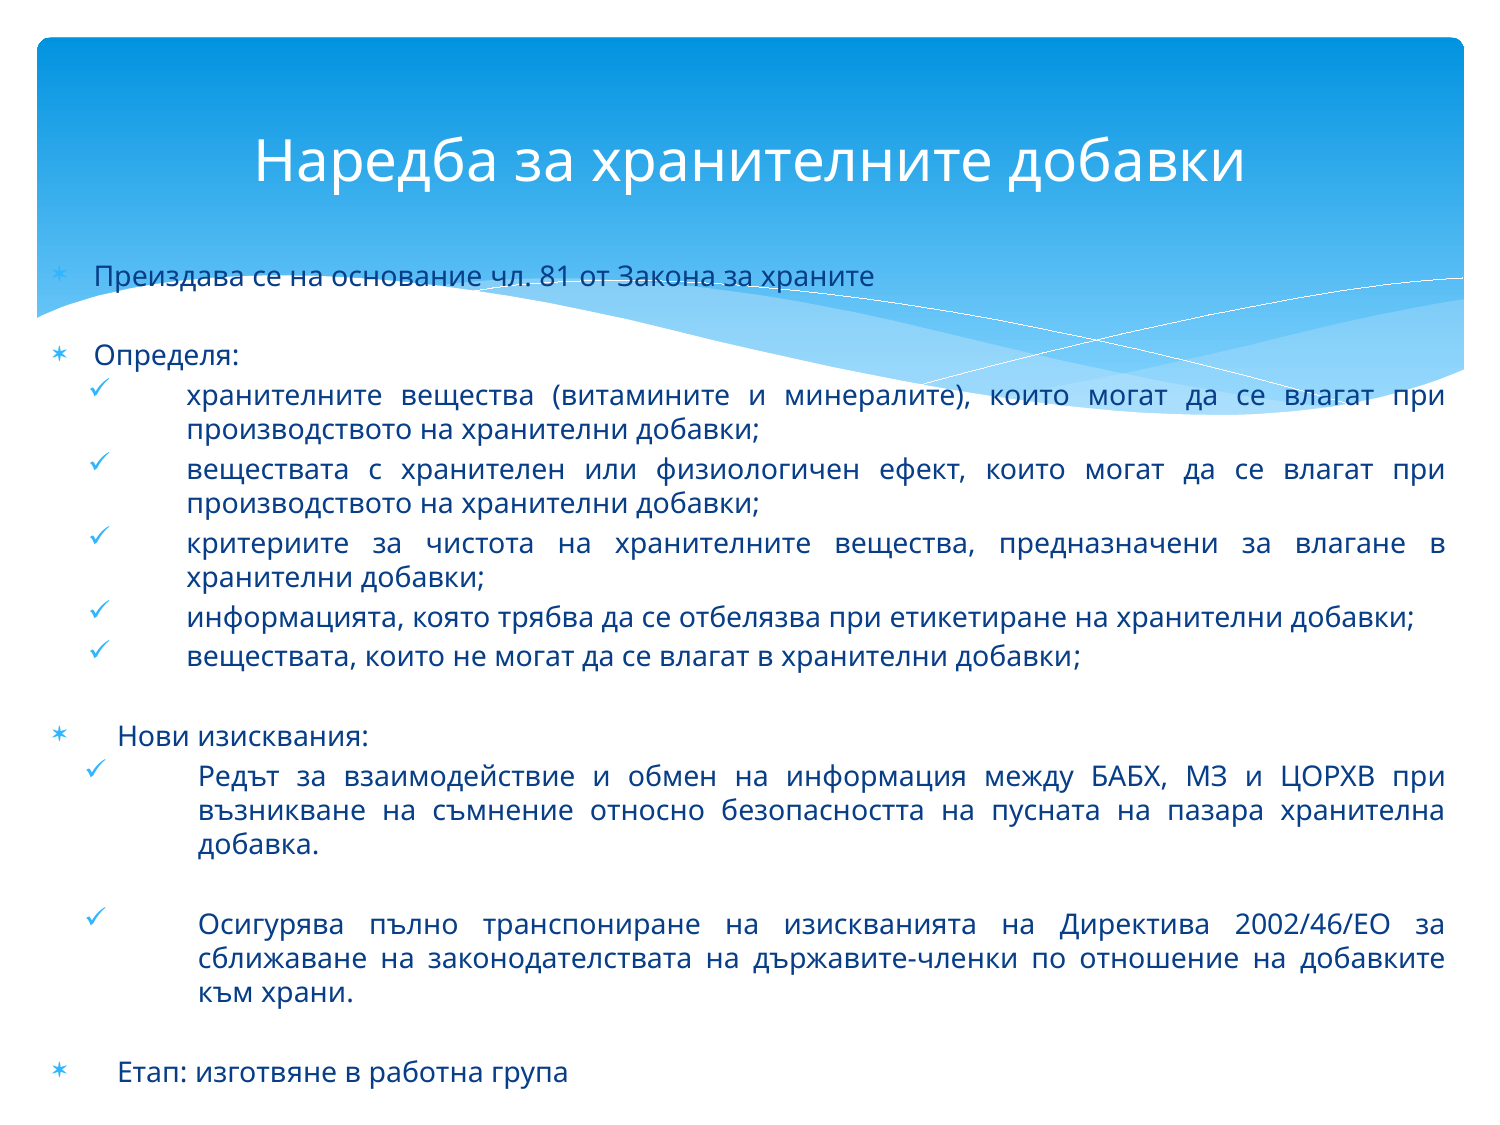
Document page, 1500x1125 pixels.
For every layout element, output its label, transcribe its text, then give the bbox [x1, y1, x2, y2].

title Наредба за хранителните добавки [75, 55, 1425, 261]
list Преиздава се на основание чл. 81 от Закона за храните Определя: хранителните вещества (витамините и минералите), които могат да се влагат при производството на хранителни добавки; веществата с хранителен или физиологичен ефект, които могат да се влагат при производството на хранителни добавки; критериите за чистота на хранителните вещества, предназначени за влагане в хранителни добавки; информацията, която трябва да се отбелязва при етикетиране на хранителни добавки; веществата, които не могат да се влагат в хранителни добавки; Нови изисквания: Редът за взаимодействие и обмен на информация между БАБХ, МЗ и ЦОРХВ при възникване на съмнение относно безопасността на пусната на пазара хранителна добавка. Осигурява пълно транспониране на изискванията на Директива 2002/46/ЕО за сближаване на законодателствата на държавите-членки по отношение на добавките към храни. Етап: изготвяне в работна група [37, 249, 1463, 1100]
